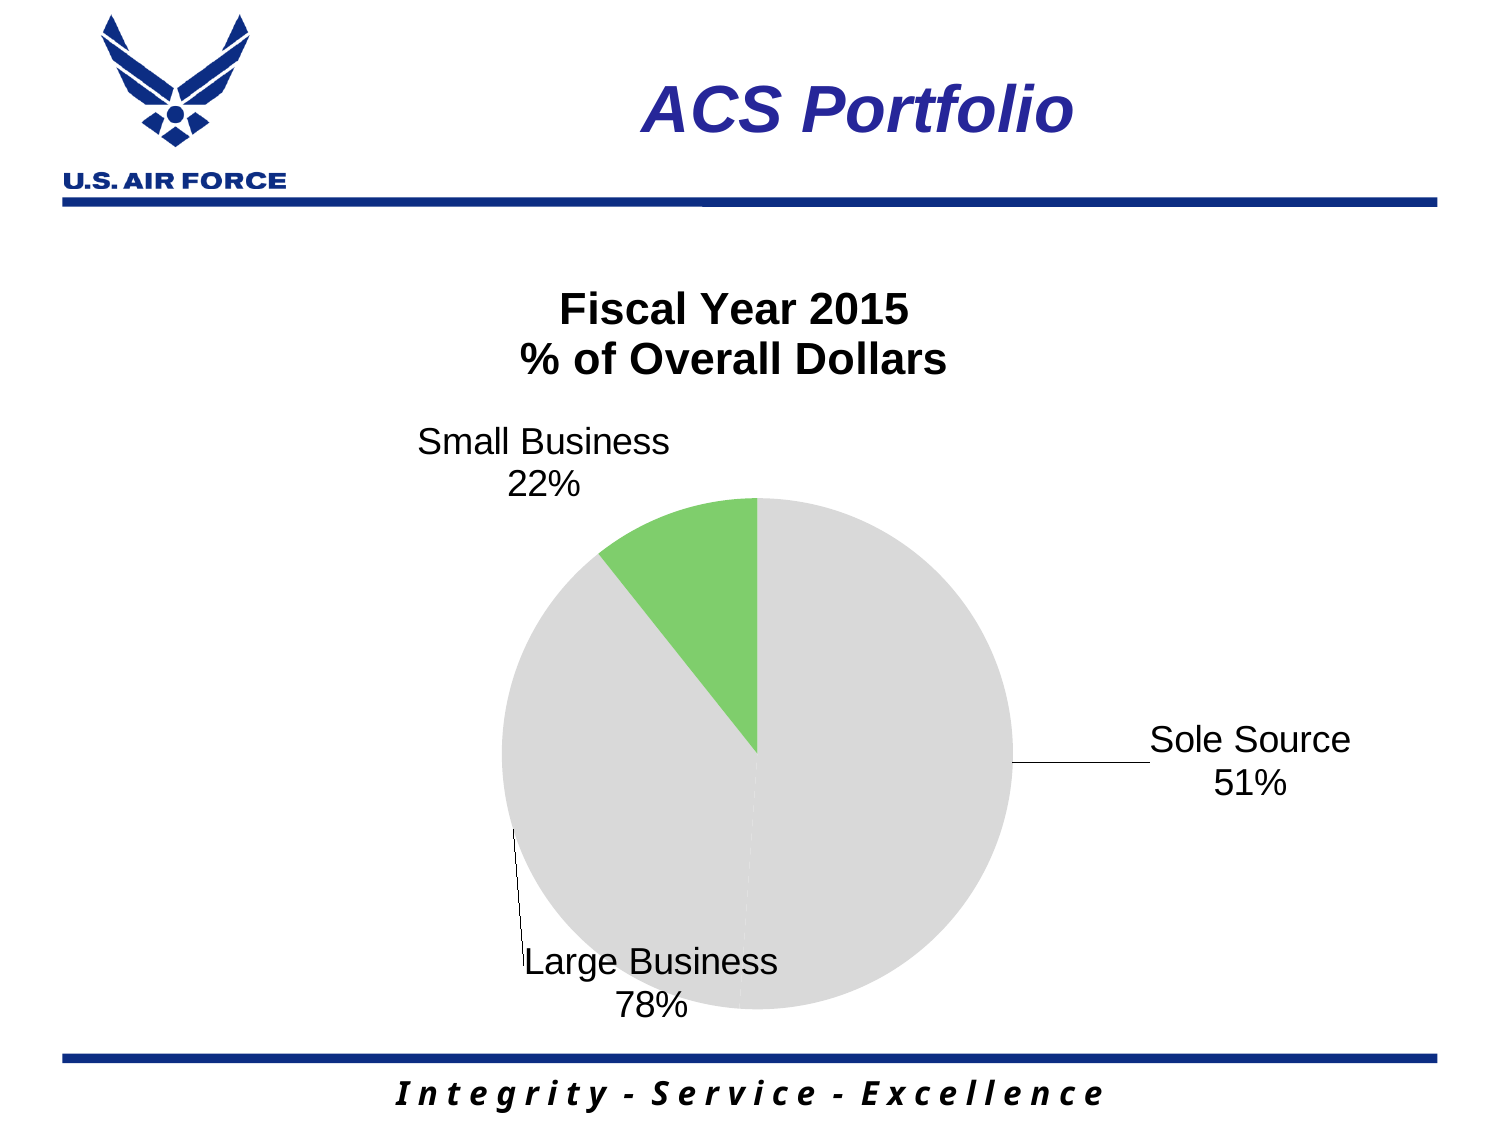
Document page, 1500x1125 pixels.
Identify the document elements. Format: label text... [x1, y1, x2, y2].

chart [45, 246, 1424, 1026]
title ACS Portfolio [272, 12, 1445, 201]
picture [64, 14, 272, 189]
